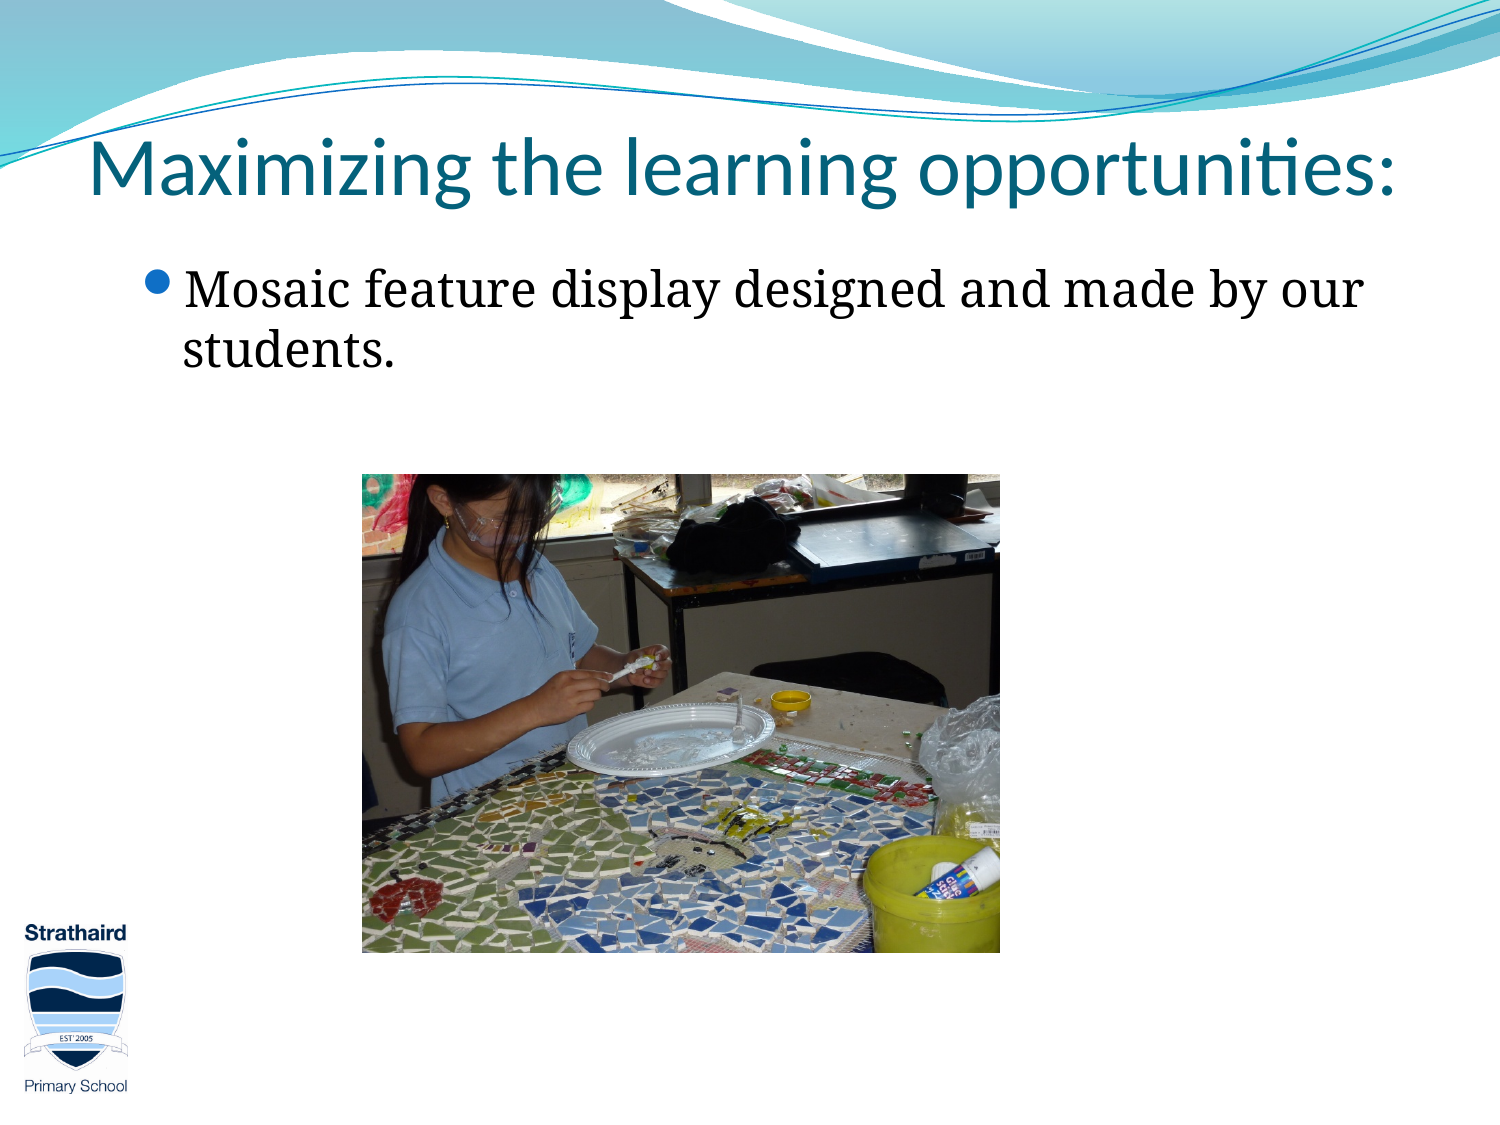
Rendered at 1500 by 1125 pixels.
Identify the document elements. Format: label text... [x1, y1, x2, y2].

title Maximizing the learning opportunities: [87, 24, 1438, 213]
list Mosaic feature display designed and made by our students. [62, 249, 1413, 970]
picture [24, 924, 128, 1094]
picture [362, 474, 1000, 953]
